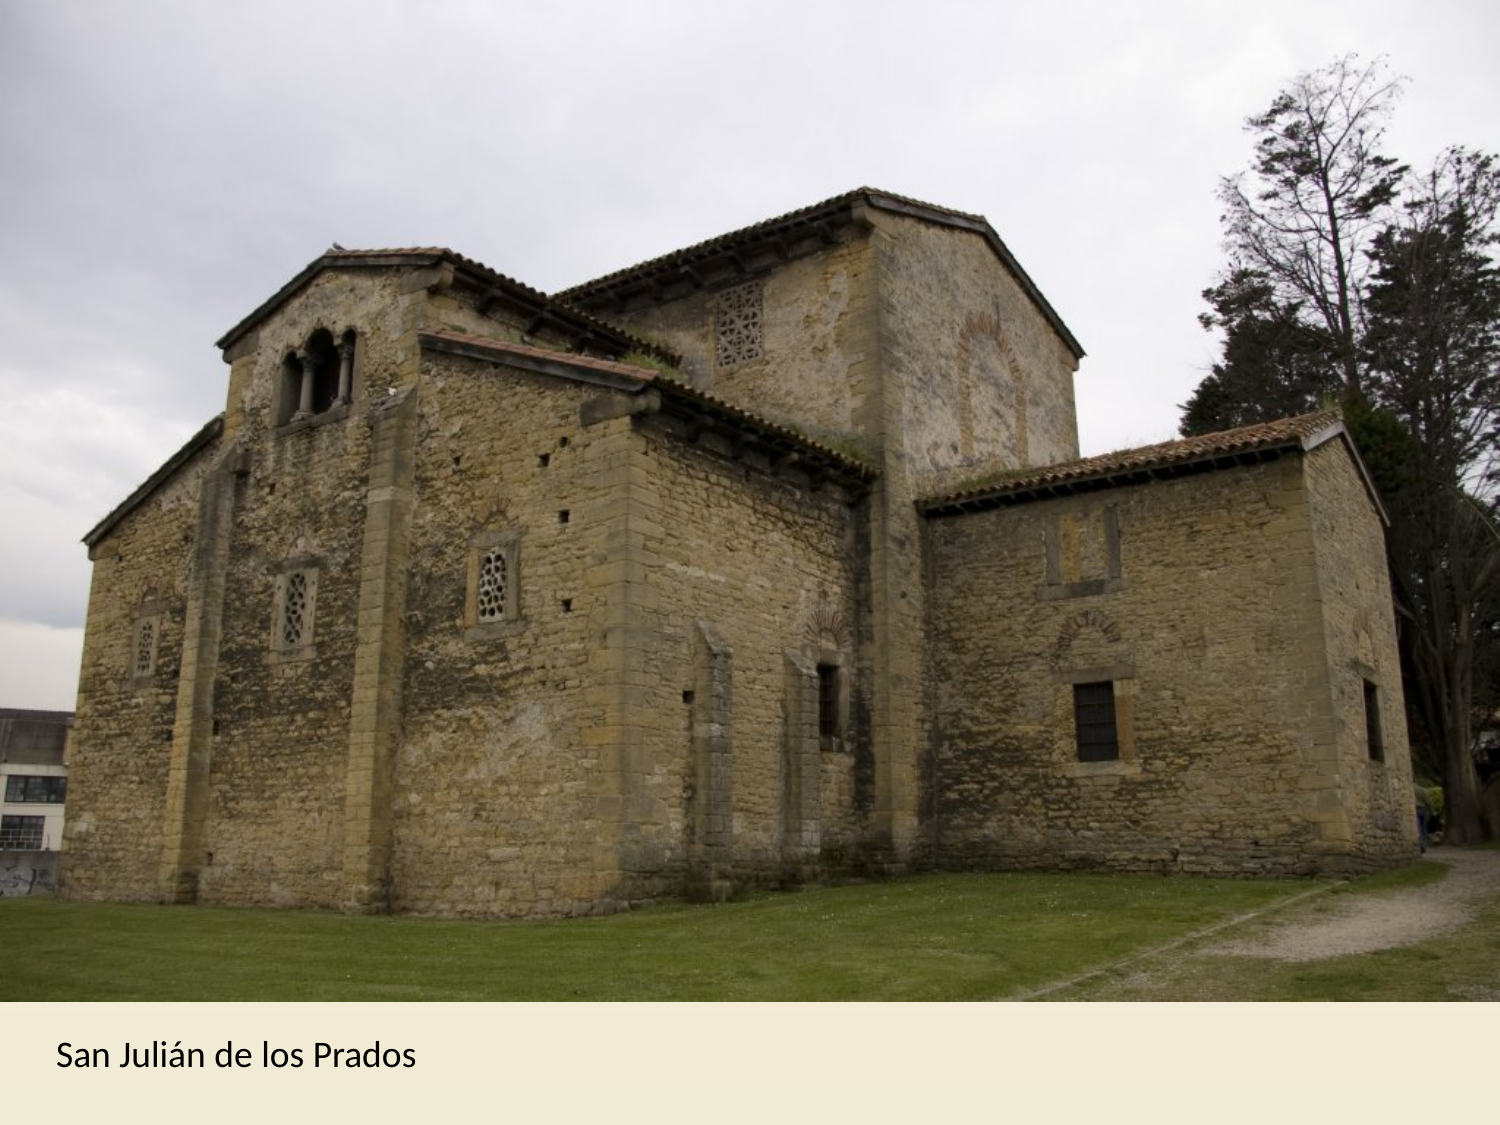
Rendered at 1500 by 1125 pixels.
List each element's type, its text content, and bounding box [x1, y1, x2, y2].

text_box San Julián de los Prados [41, 1023, 715, 1083]
picture [0, 0, 1500, 1003]
